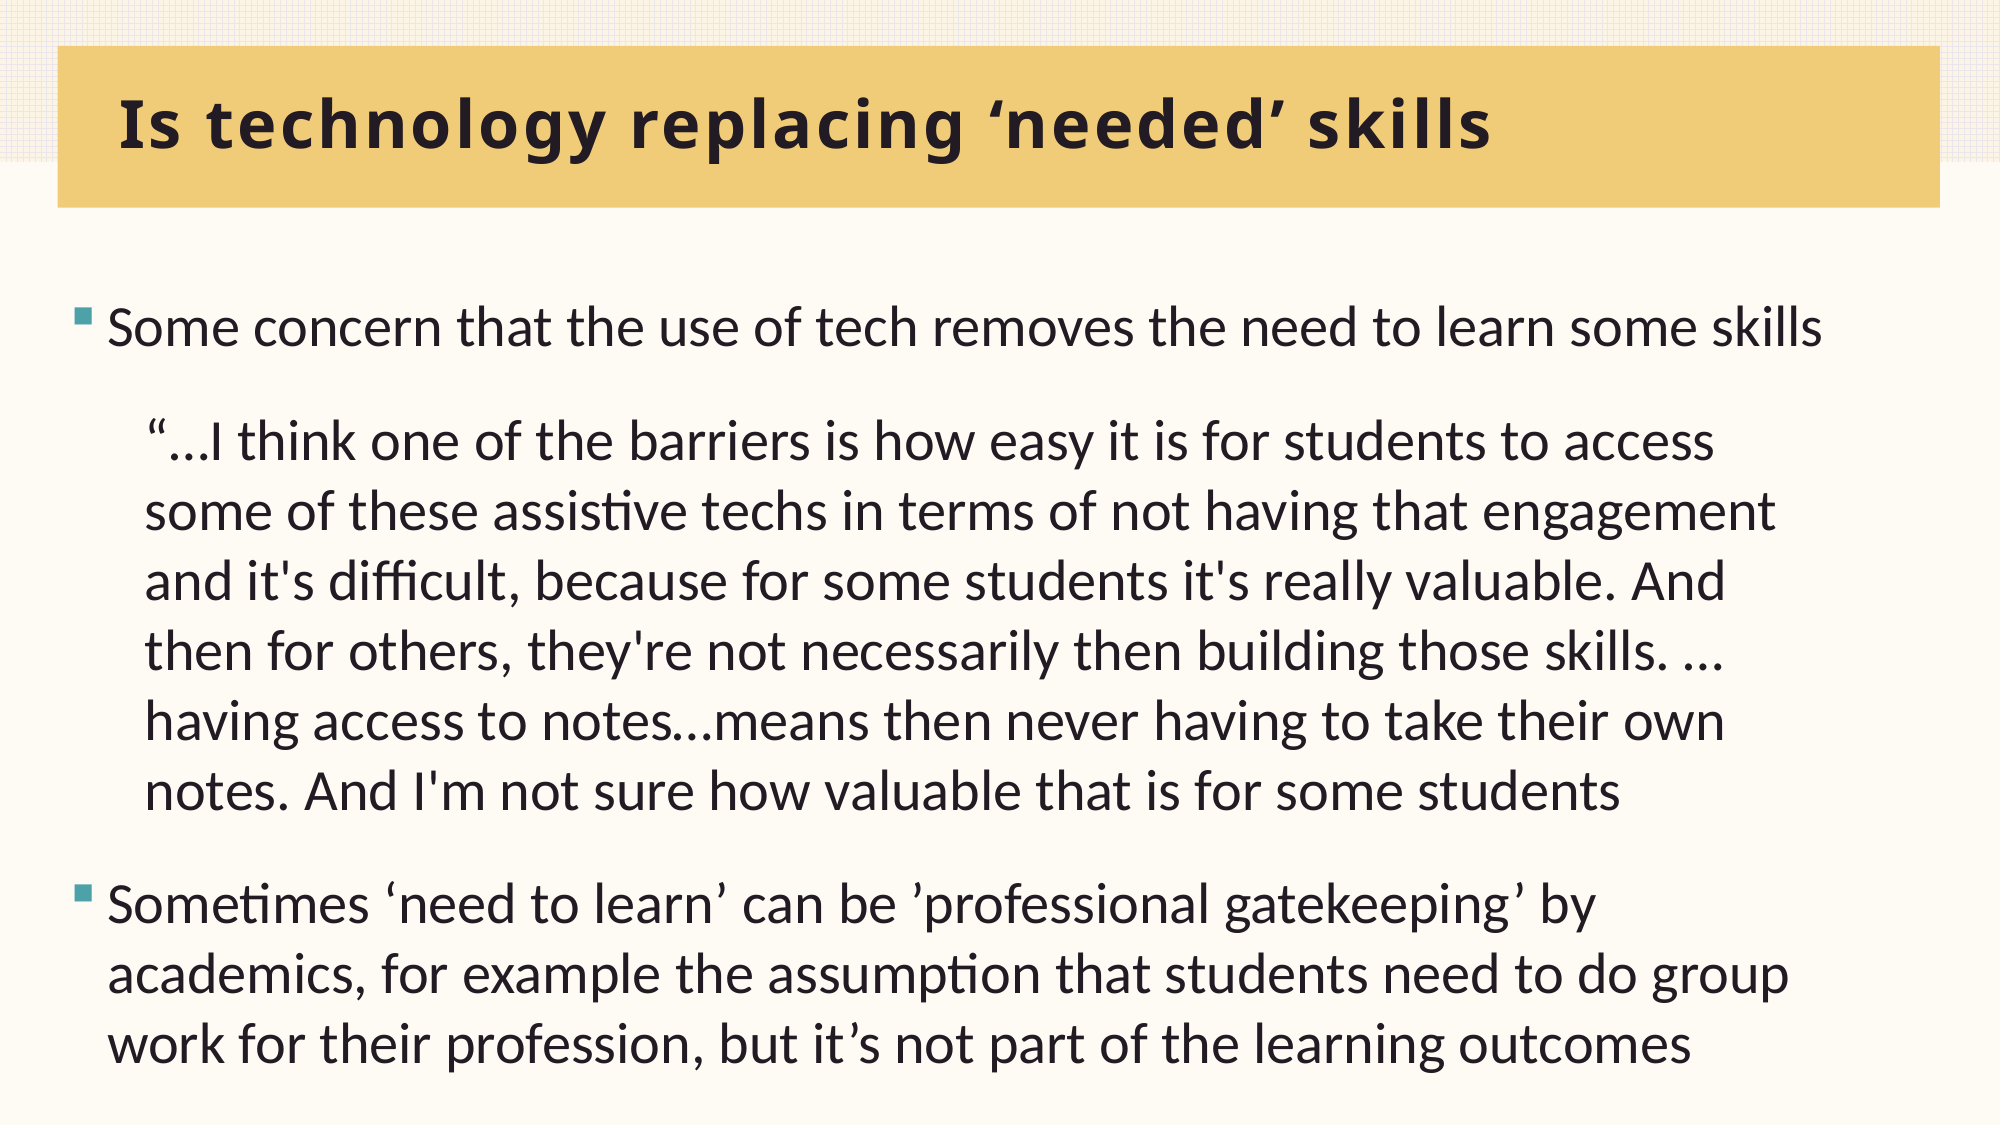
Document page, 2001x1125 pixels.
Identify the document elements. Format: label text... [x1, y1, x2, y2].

text_box Some concern that the use of tech removes the need to learn some skills “…I think one of the barriers is how easy it is for students to access some of these assistive techs in terms of not having that engagement and it's difficult, because for some students it's really valuable. And then for others, they're not necessarily then building those skills. …having access to notes…means then never having to take their own notes. And I'm not sure how valuable that is for some students Sometimes ‘need to learn’ can be ’professional gatekeeping’ by academics, for example the assumption that students need to do group work for their profession, but it’s not part of the learning outcomes [54, 280, 1844, 1083]
title Is technology replacing ‘needed’ skills [104, 79, 1894, 176]
